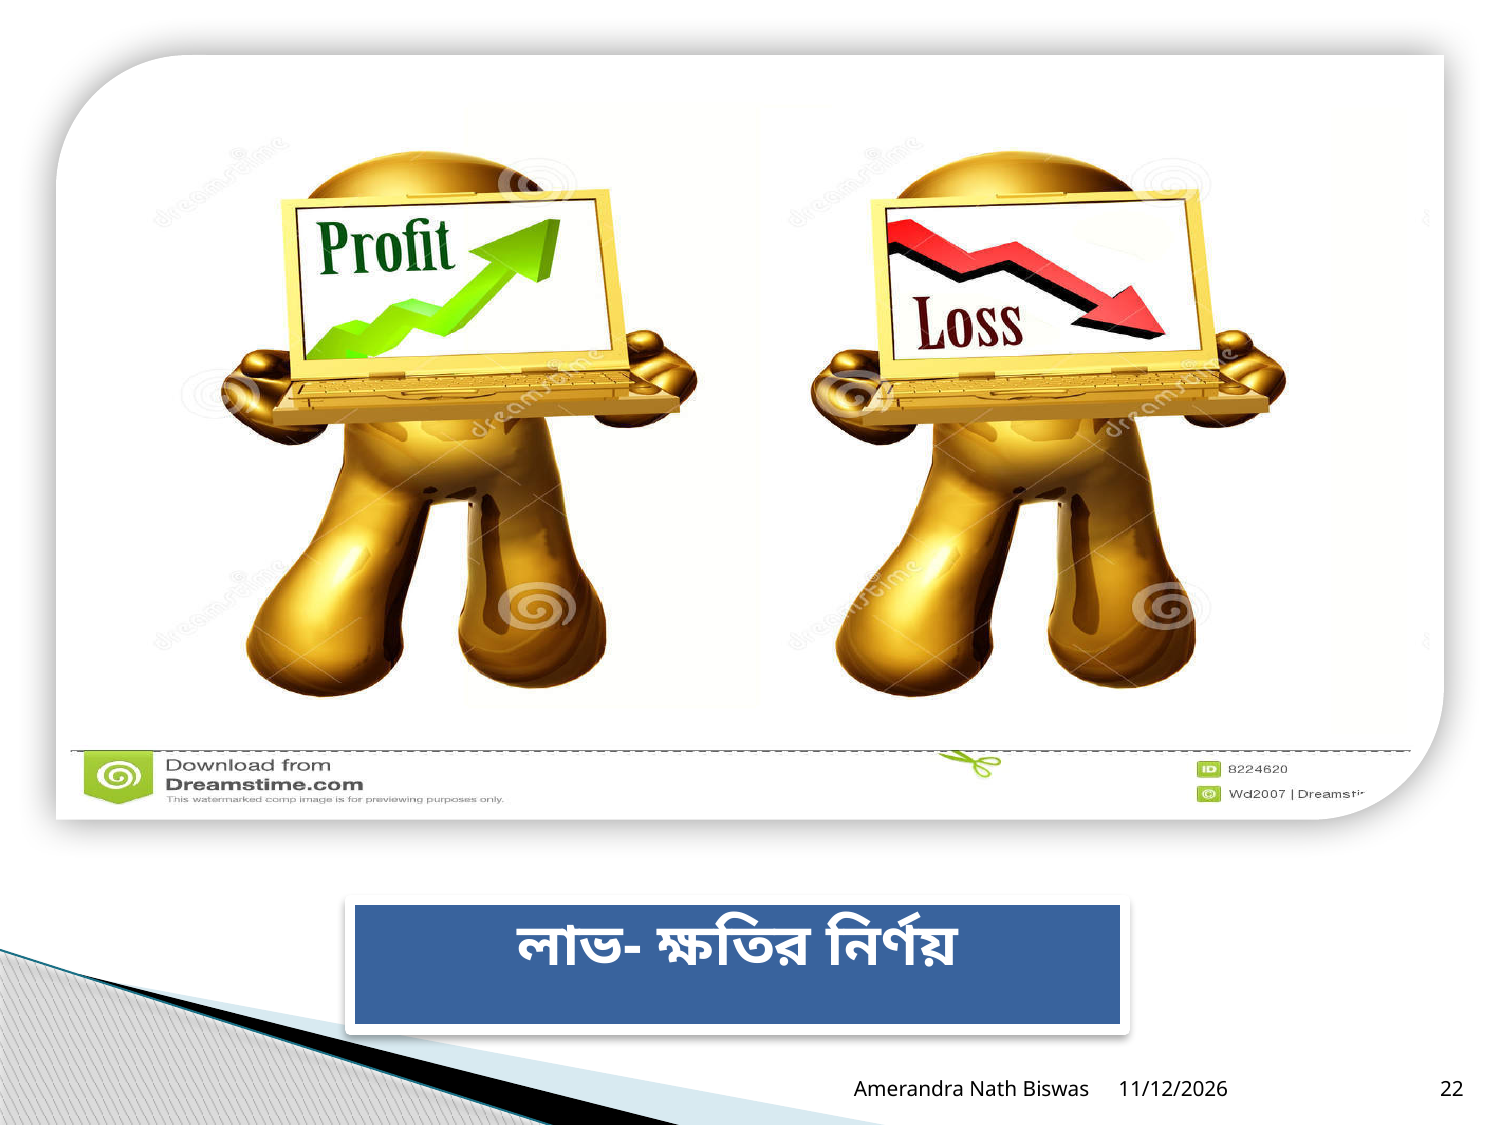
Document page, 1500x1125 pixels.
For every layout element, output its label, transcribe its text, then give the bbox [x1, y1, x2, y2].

picture [63, 62, 1437, 813]
footer Amerandra Nath Biswas [718, 1051, 1105, 1112]
slide_number 22 [1418, 1051, 1479, 1112]
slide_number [1105, 1051, 1418, 1112]
text_box লাভ- ক্ষতির নির্ণয় [345, 895, 1130, 1035]
